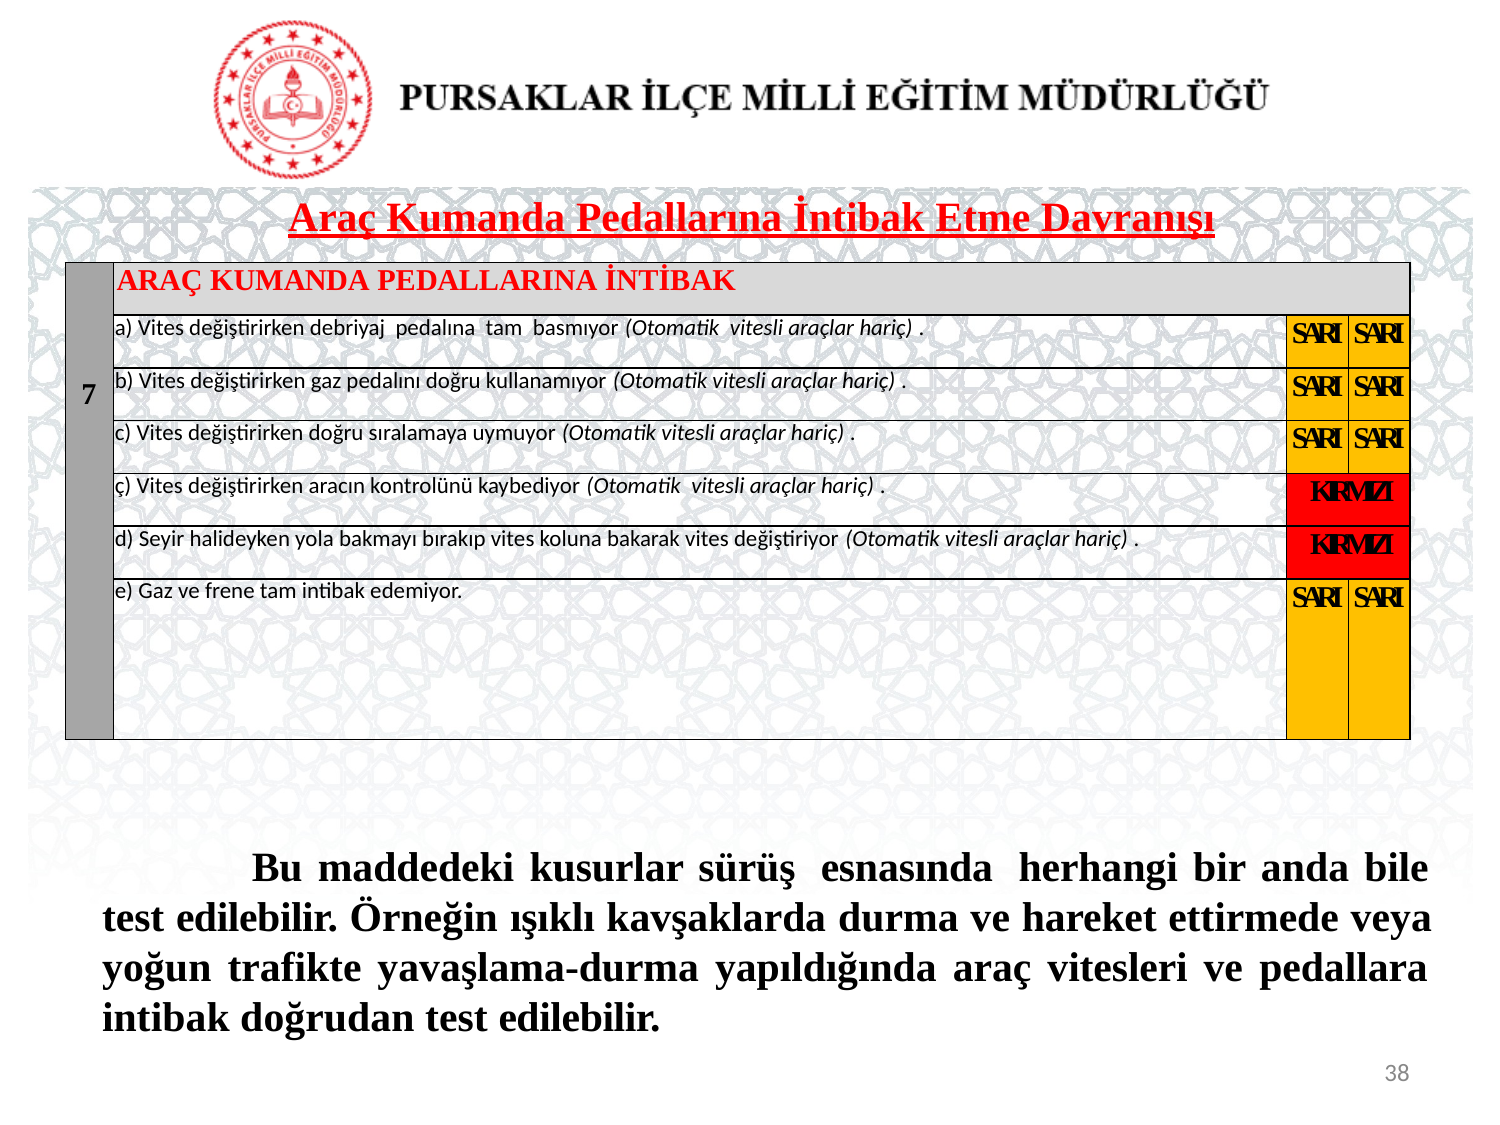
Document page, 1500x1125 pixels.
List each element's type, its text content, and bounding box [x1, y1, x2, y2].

text_box Bu maddedeki kusurlar sürüş esnasında herhangi bir anda bile test edilebilir. Örneğin ışıklı kavşaklarda durma ve hareket ettirmede veya yoğun trafikte yavaşlama-durma yapıldığında araç vitesleri ve pedallara intibak doğrudan test edilebilir. [99, 913, 1445, 1040]
picture [28, 1, 1473, 904]
text_box 38 [1384, 1062, 1410, 1111]
